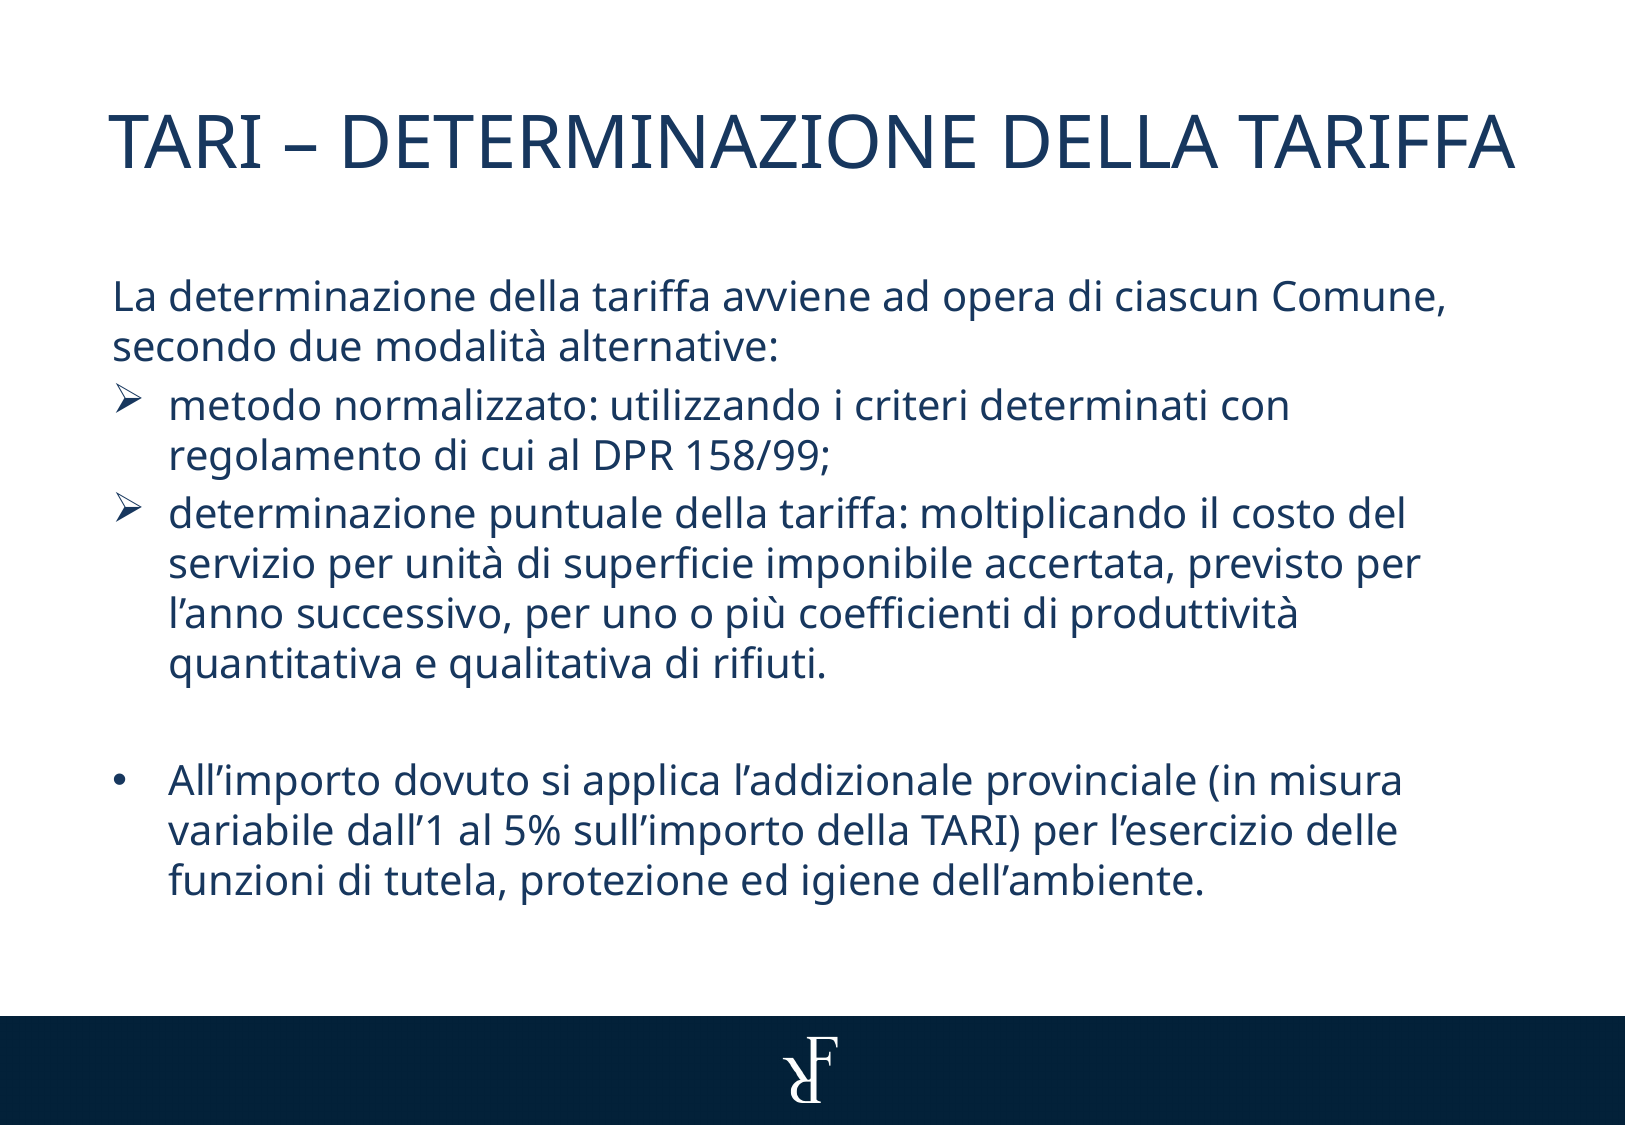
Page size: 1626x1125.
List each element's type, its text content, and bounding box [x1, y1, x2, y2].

title TARI – DETERMINAZIONE DELLA TARIFFA [81, 45, 1544, 233]
list La determinazione della tariffa avviene ad opera di ciascun Comune, secondo due modalità alternative: metodo normalizzato: utilizzando i criteri determinati con regolamento di cui al DPR 158/99; determinazione puntuale della tariffa: moltiplicando il costo del servizio per unità di superficie imponibile accertata, previsto per l’anno successivo, per uno o più coefficienti di produttività quantitativa e qualitativa di rifiuti. All’importo dovuto si applica l’addizionale provinciale (in misura variabile dall’1 al 5% sull’importo della TARI) per l’esercizio delle funzioni di tutela, protezione ed igiene dell’ambiente. [97, 262, 1560, 1005]
picture [0, 1016, 1625, 1125]
